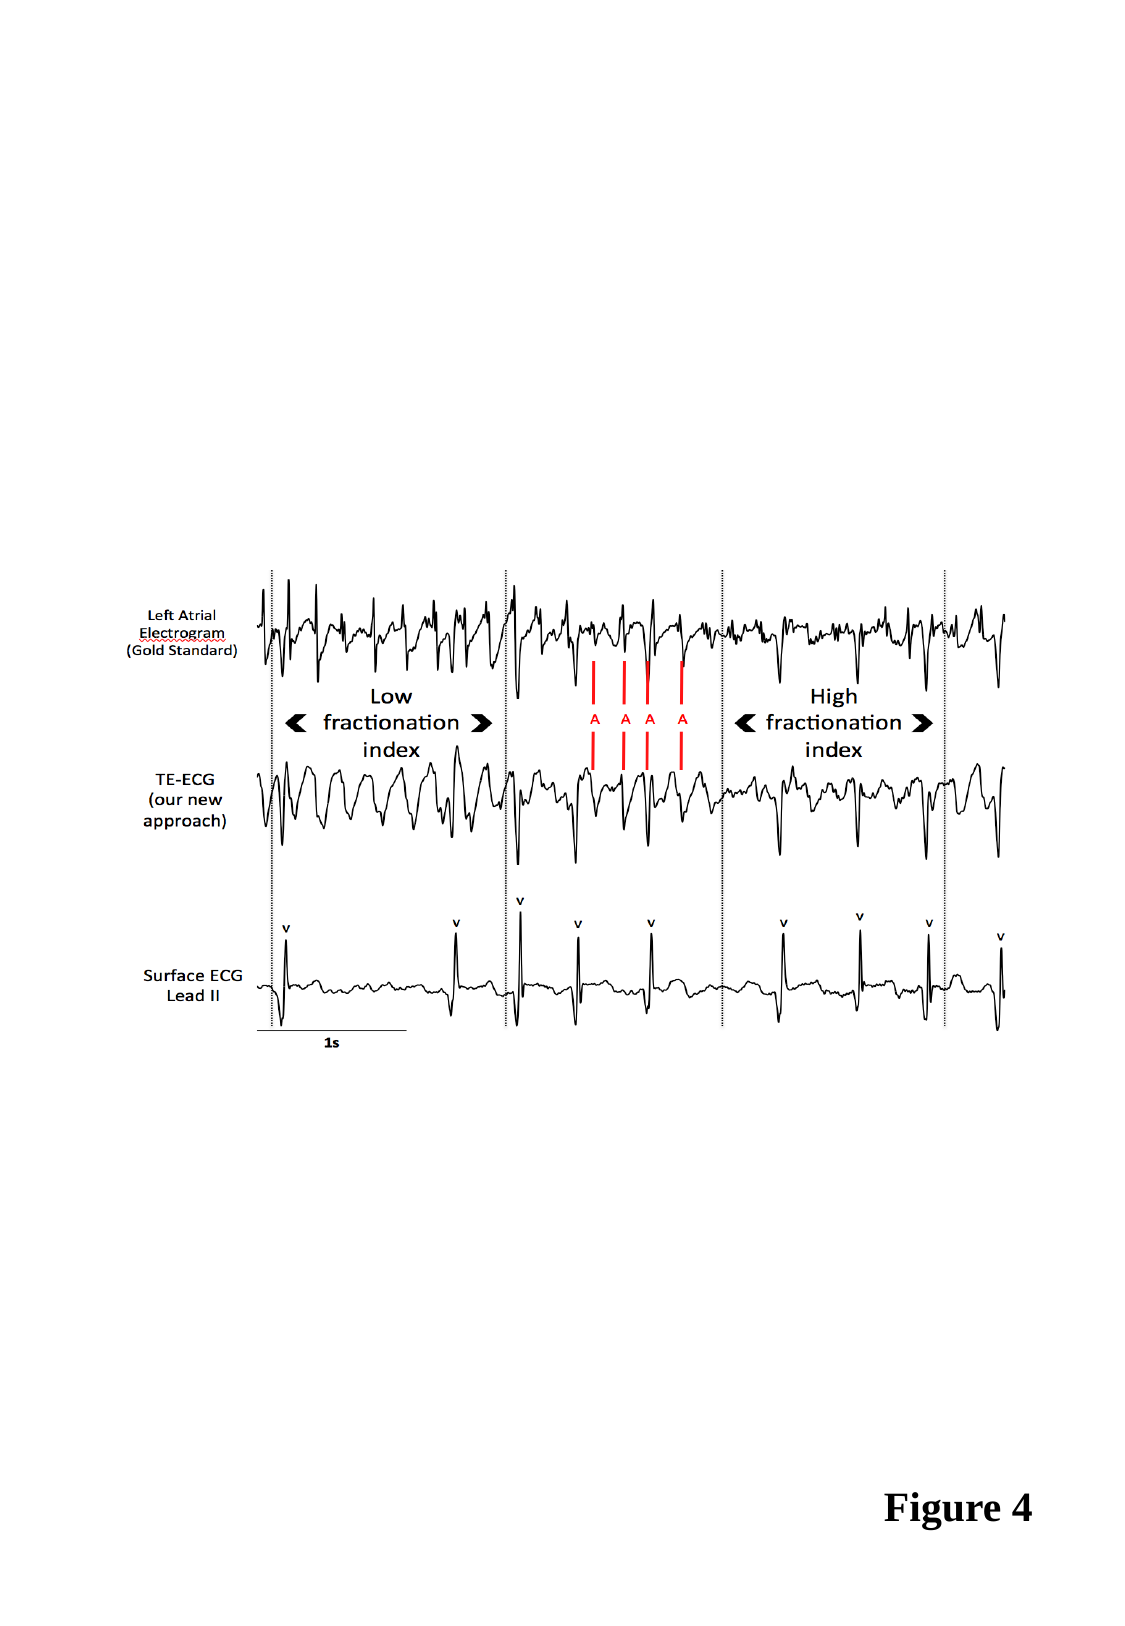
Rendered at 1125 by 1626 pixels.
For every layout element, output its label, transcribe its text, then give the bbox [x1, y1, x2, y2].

picture [112, 570, 1013, 1055]
text_box Figure 4 [869, 1472, 1048, 1537]
